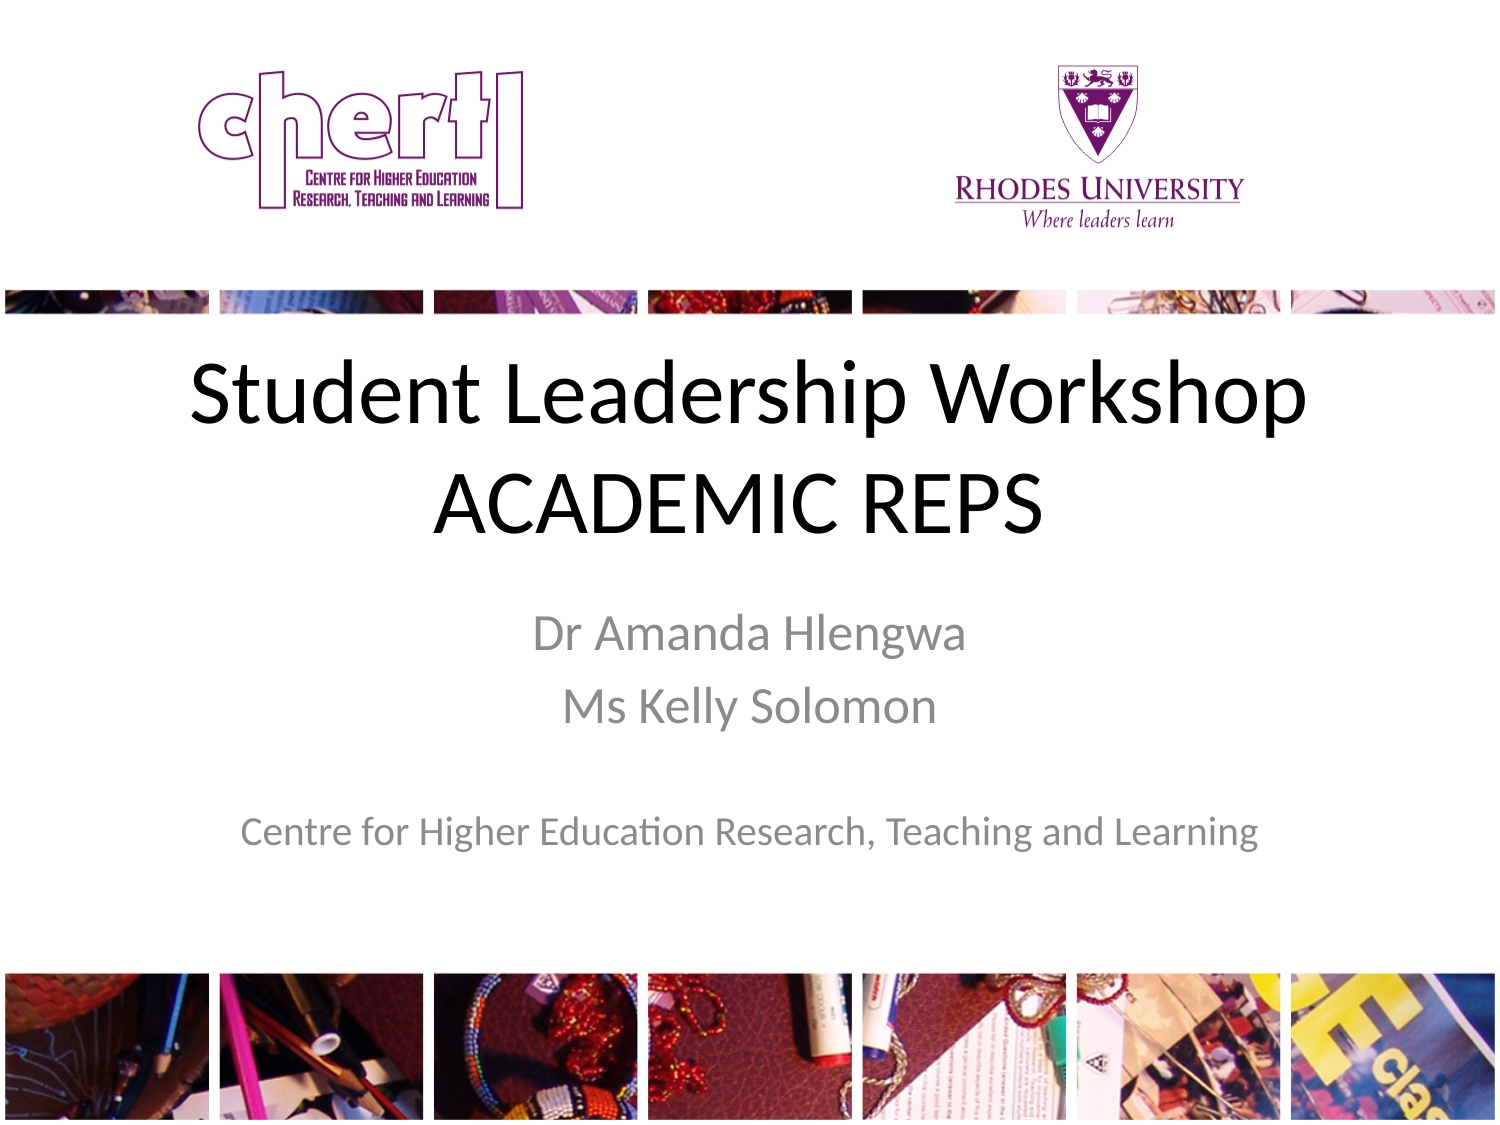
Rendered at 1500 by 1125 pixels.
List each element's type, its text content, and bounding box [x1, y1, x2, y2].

title Student Leadership Workshop ACADEMIC REPS [112, 321, 1388, 563]
subtitle Dr Amanda Hlengwa Ms Kelly Solomon Centre for Higher Education Research, Teaching and Learning [225, 590, 1275, 879]
picture [0, 0, 1500, 1125]
